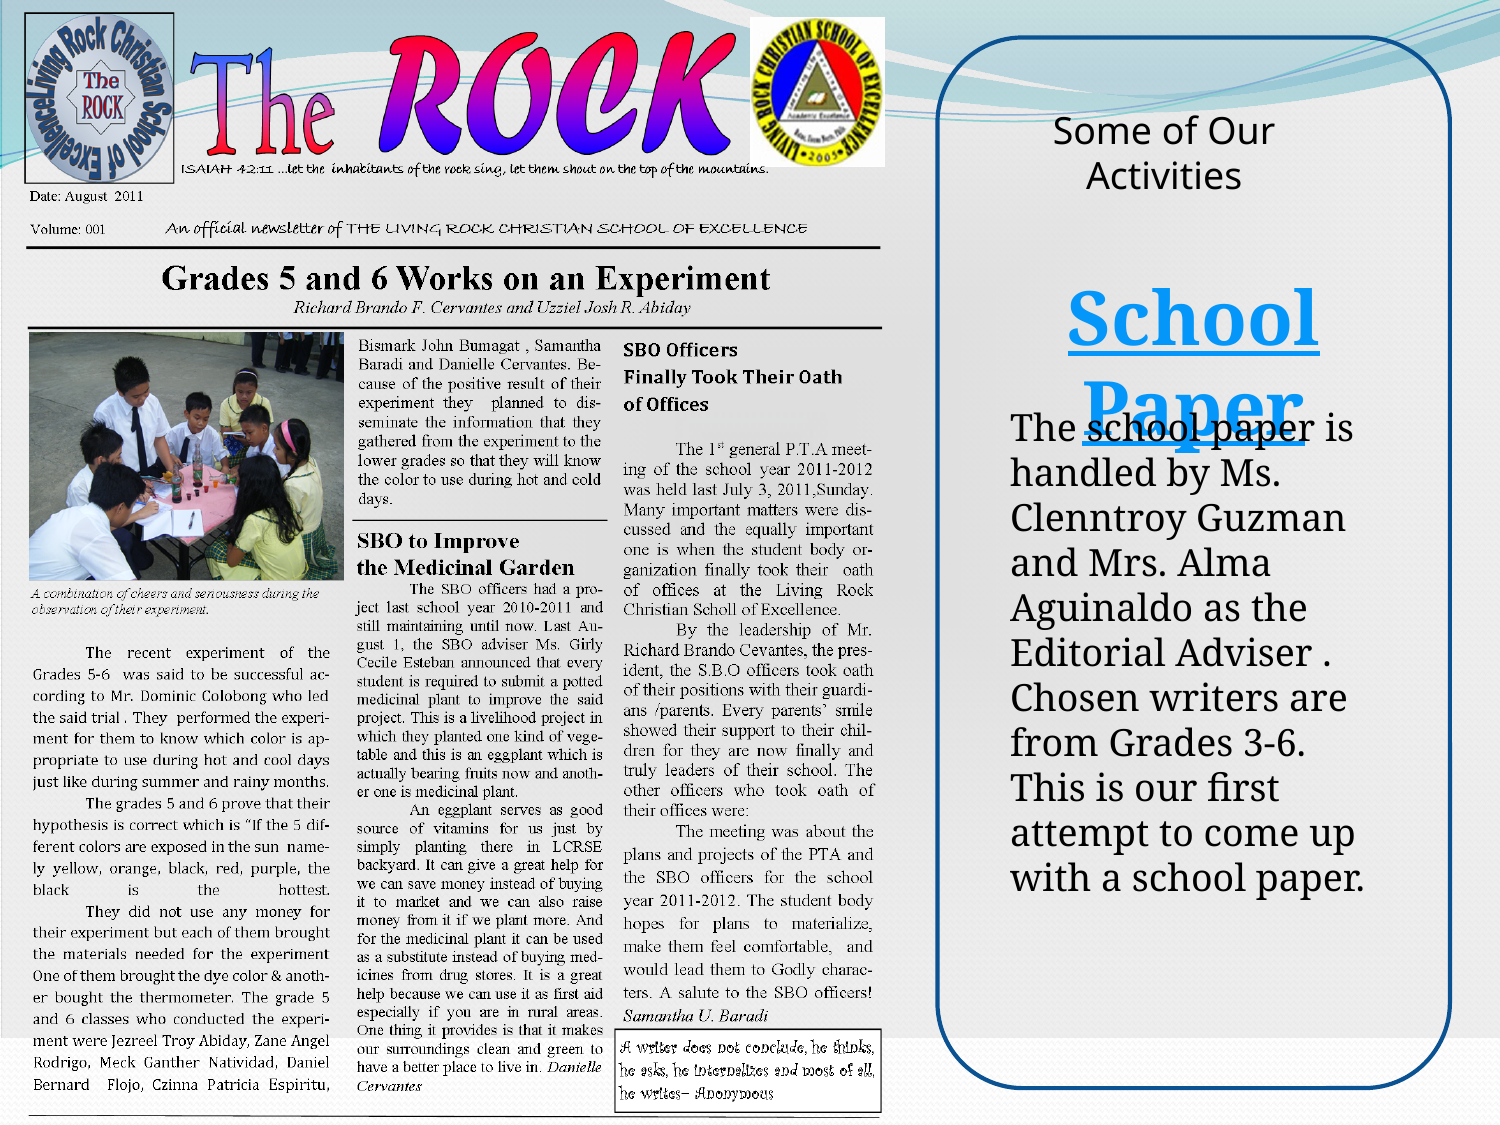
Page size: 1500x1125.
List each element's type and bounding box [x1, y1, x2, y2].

picture [0, 0, 1500, 1118]
text_box [949, 1051, 1438, 1091]
